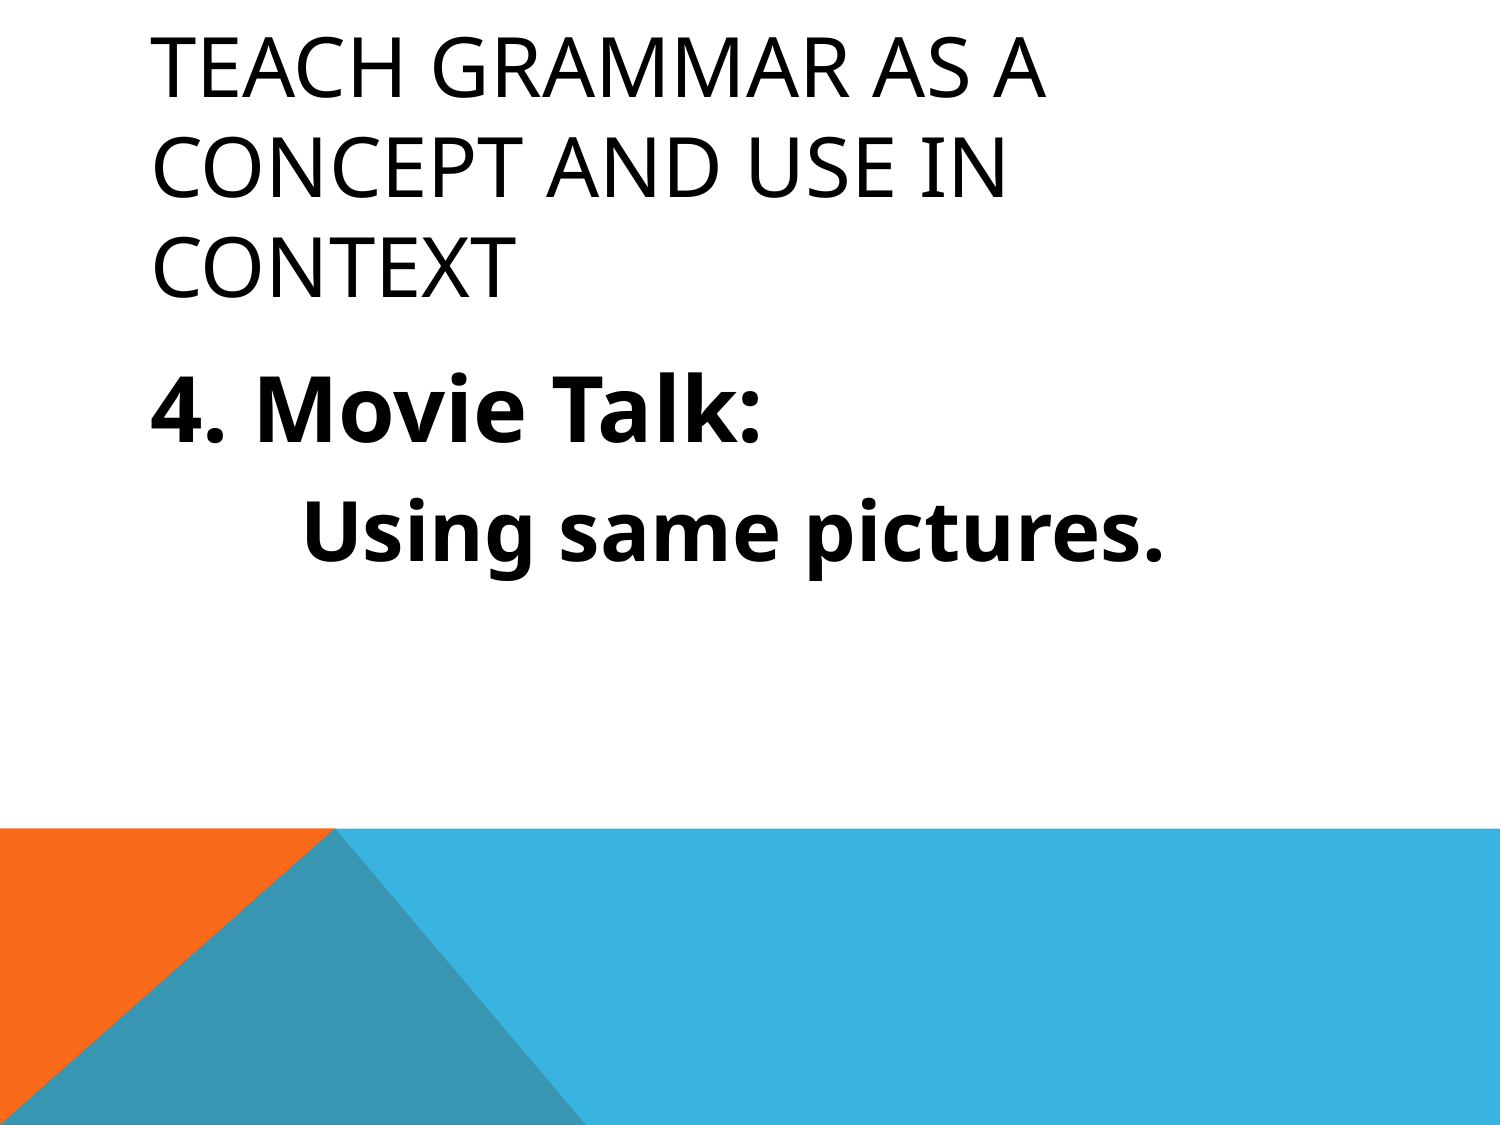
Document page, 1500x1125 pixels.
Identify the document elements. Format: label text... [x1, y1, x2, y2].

list 4. Movie Talk: Using same pictures. [135, 343, 1369, 837]
title Teach grammar as a concept and use in context [135, 60, 1369, 268]
